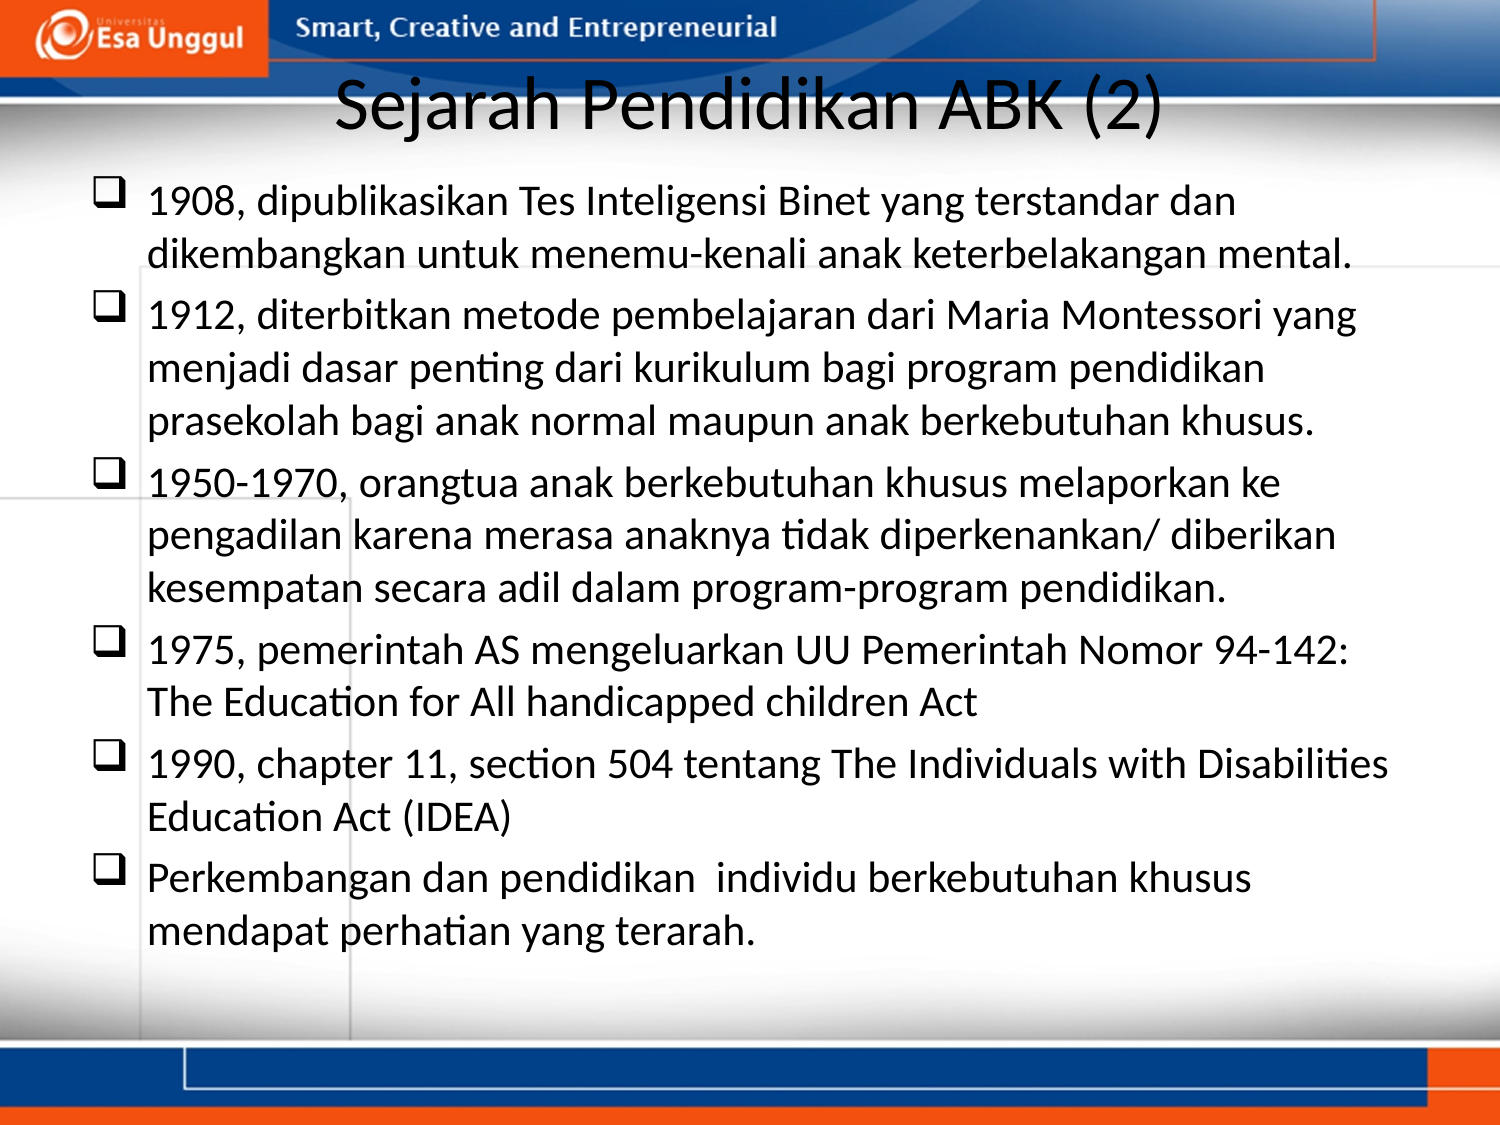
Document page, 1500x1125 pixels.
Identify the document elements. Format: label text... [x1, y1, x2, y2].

picture [0, 0, 1500, 1125]
title Sejarah Pendidikan ABK (2) [75, 45, 1425, 153]
list 1908, dipublikasikan Tes Inteligensi Binet yang terstandar dan dikembangkan untuk menemu-kenali anak keterbelakangan mental. 1912, diterbitkan metode pembelajaran dari Maria Montessori yang menjadi dasar penting dari kurikulum bagi program pendidikan prasekolah bagi anak normal maupun anak berkebutuhan khusus. 1950-1970, orangtua anak berkebutuhan khusus melaporkan ke pengadilan karena merasa anaknya tidak diperkenankan/ diberikan kesempatan secara adil dalam program-program pendidikan. 1975, pemerintah AS mengeluarkan UU Pemerintah Nomor 94-142: The Education for All handicapped children Act 1990, chapter 11, section 504 tentang The Individuals with Disabilities Education Act (IDEA) Perkembangan dan pendidikan individu berkebutuhan khusus mendapat perhatian yang terarah. [75, 164, 1425, 1043]
